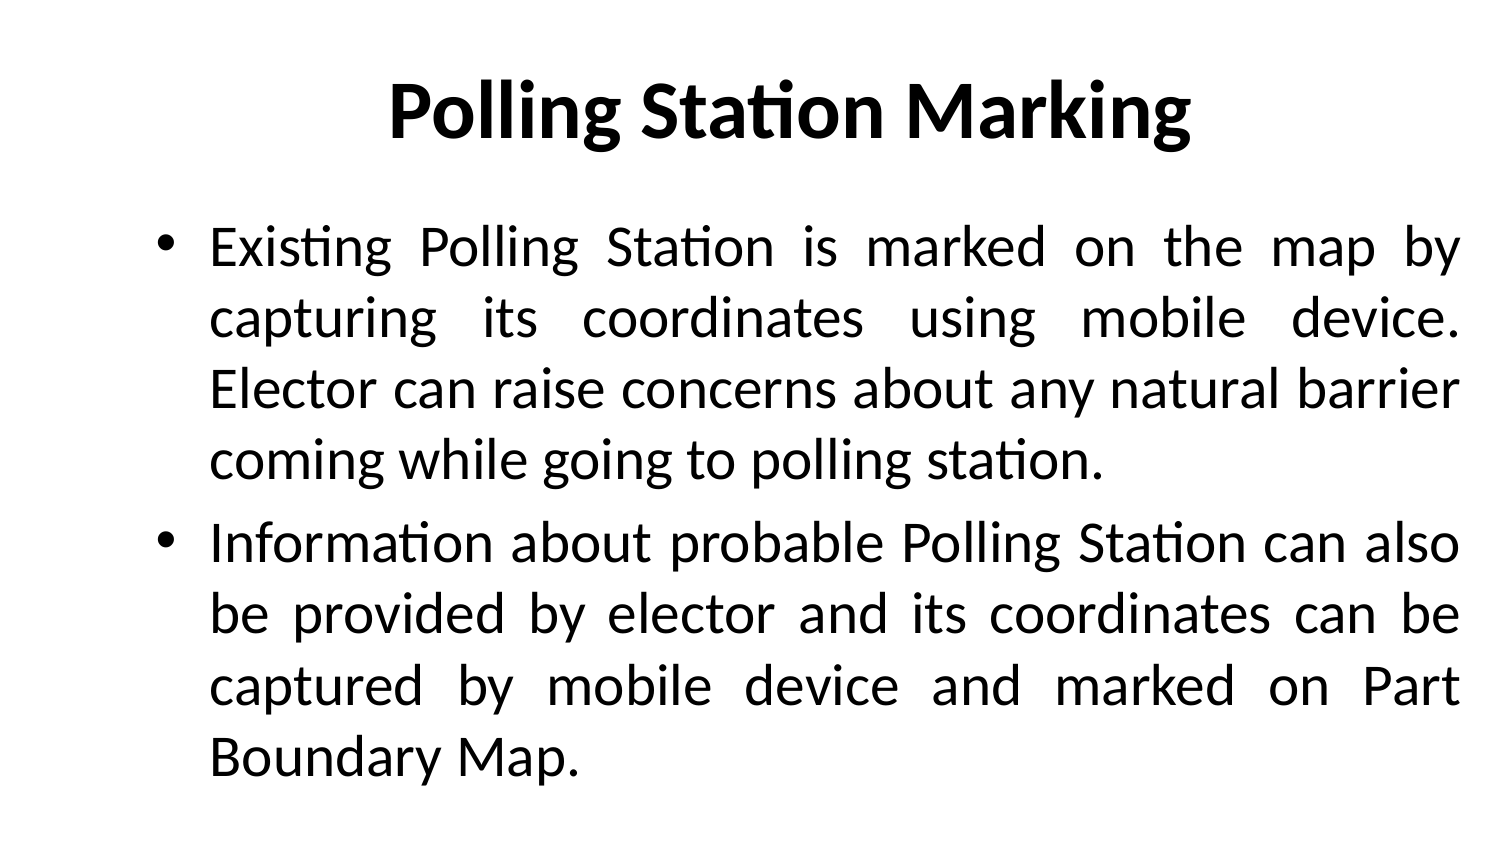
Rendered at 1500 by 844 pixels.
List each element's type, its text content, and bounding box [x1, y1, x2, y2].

title Polling Station Marking [175, 35, 1406, 176]
list Existing Polling Station is marked on the map by capturing its coordinates using mobile device. Elector can raise concerns about any natural barrier coming while going to polling station. Information about probable Polling Station can also be provided by elector and its coordinates can be captured by mobile device and marked on Part Boundary Map. [140, 199, 1479, 809]
